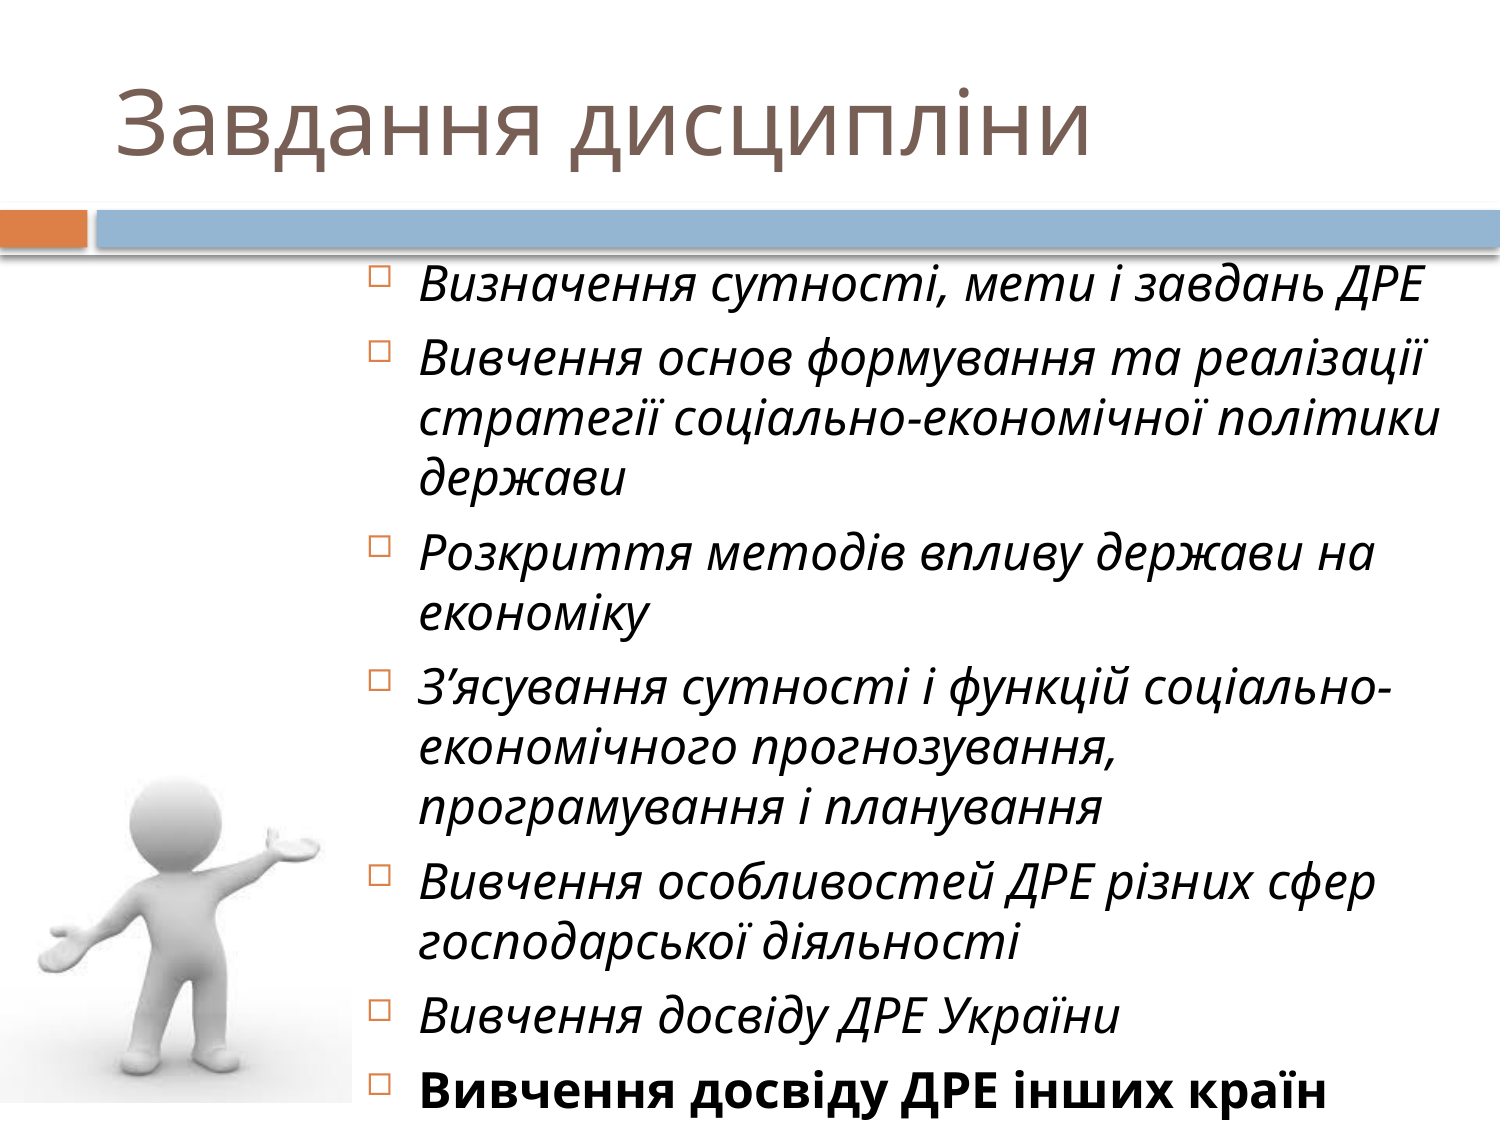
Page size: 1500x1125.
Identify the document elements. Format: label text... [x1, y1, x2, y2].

title Завдання дисципліни [100, 37, 1438, 200]
list Визначення сутності, мети і завдань ДРЕ Вивчення основ формування та реалізації стратегії соціально-економічної політики держави Розкриття методів впливу держави на економіку З’ясування сутності і функцій соціально-економічного прогнозування, програмування і планування Вивчення особливостей ДРЕ різних сфер господарської діяльності Вивчення досвіду ДРЕ України Вивчення досвіду ДРЕ інших країн [351, 243, 1471, 1000]
picture [0, 751, 352, 1104]
